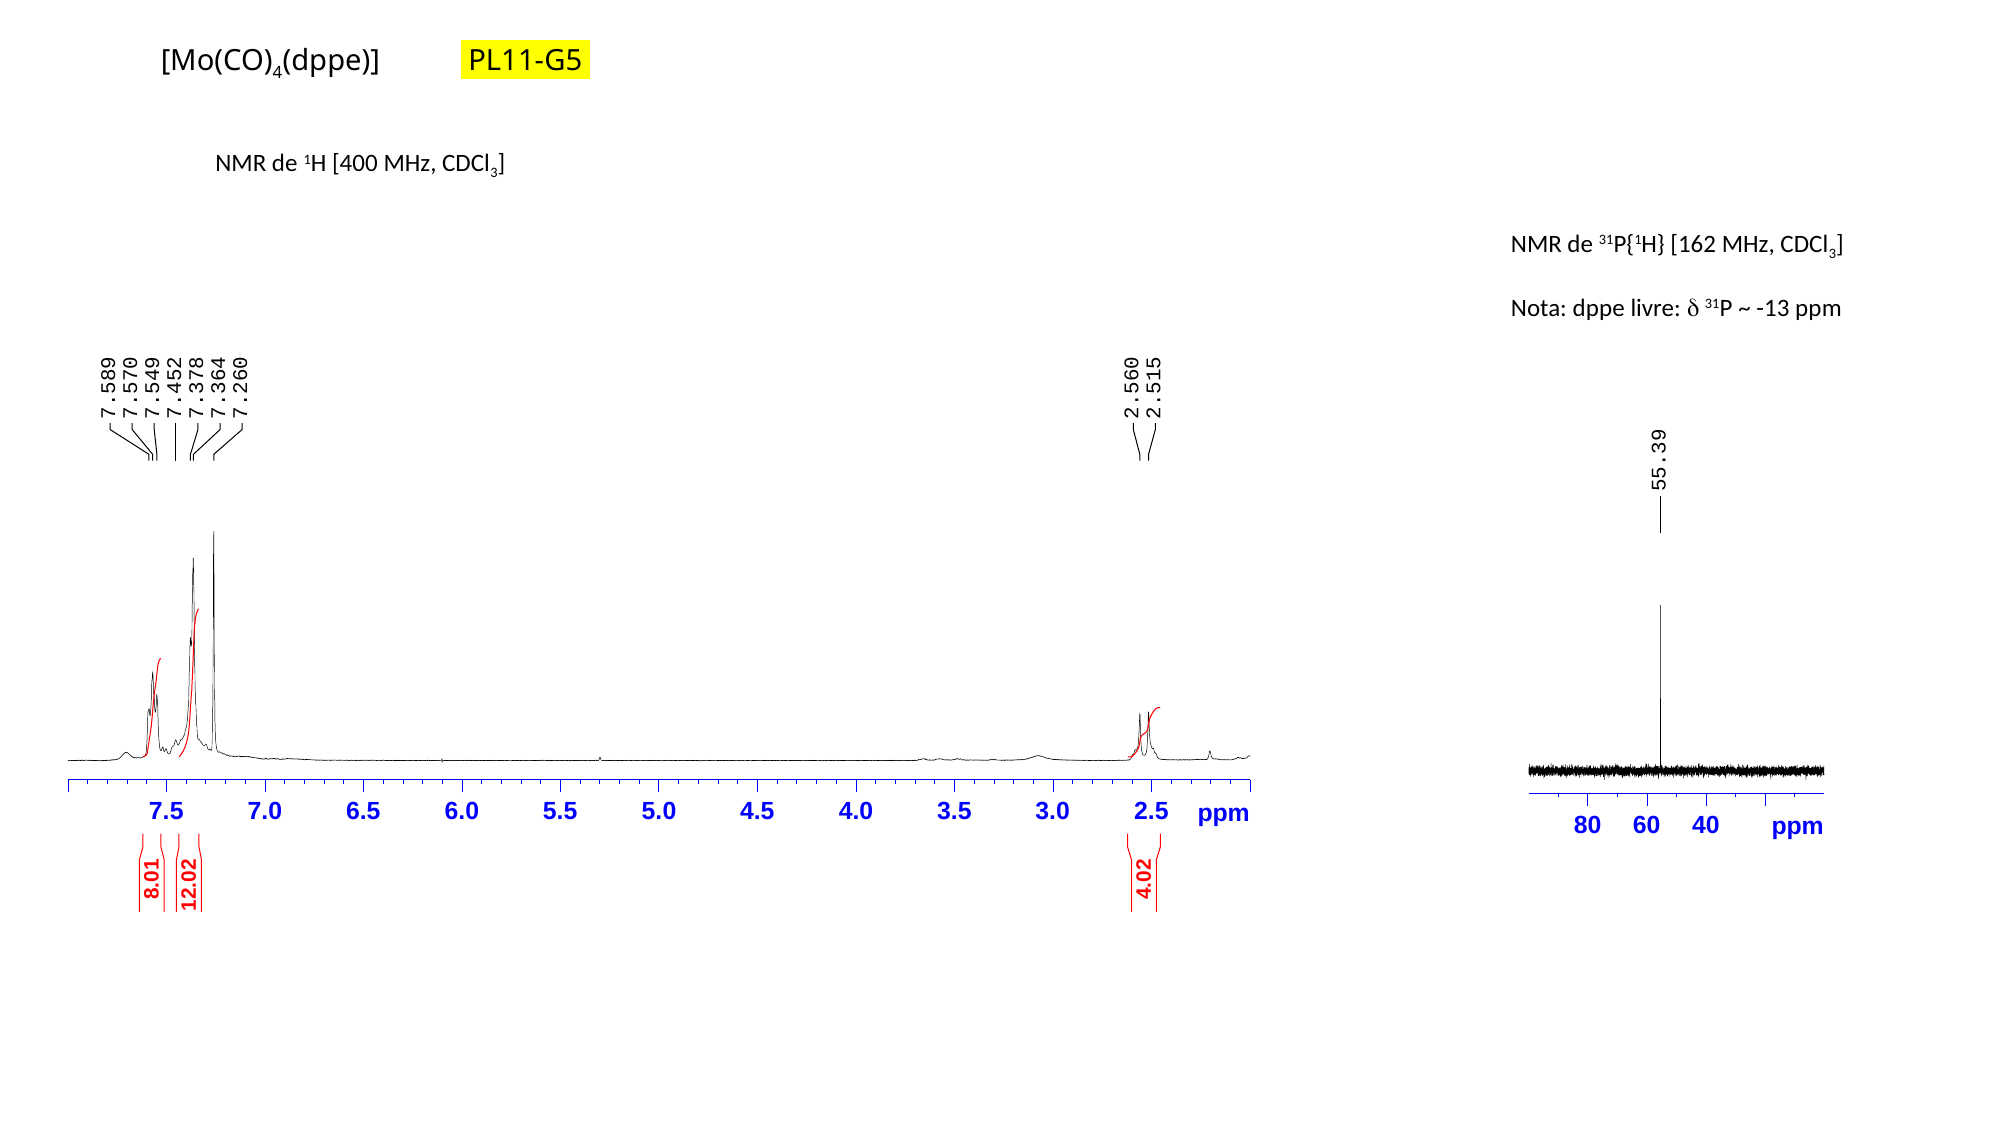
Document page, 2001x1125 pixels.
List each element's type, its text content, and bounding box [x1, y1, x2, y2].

picture [67, 356, 1251, 913]
text_box NMR de 1H [400 MHz, CDCl3] [200, 139, 521, 188]
picture [1528, 429, 1826, 841]
text_box [Mo(CO)4(dppe)] PL11-G5 [145, 34, 1496, 83]
text_box NMR de 31P{1H} [162 MHz, CDCl3] Nota: dppe livre:  31P ~ -13 ppm [1496, 219, 1915, 329]
